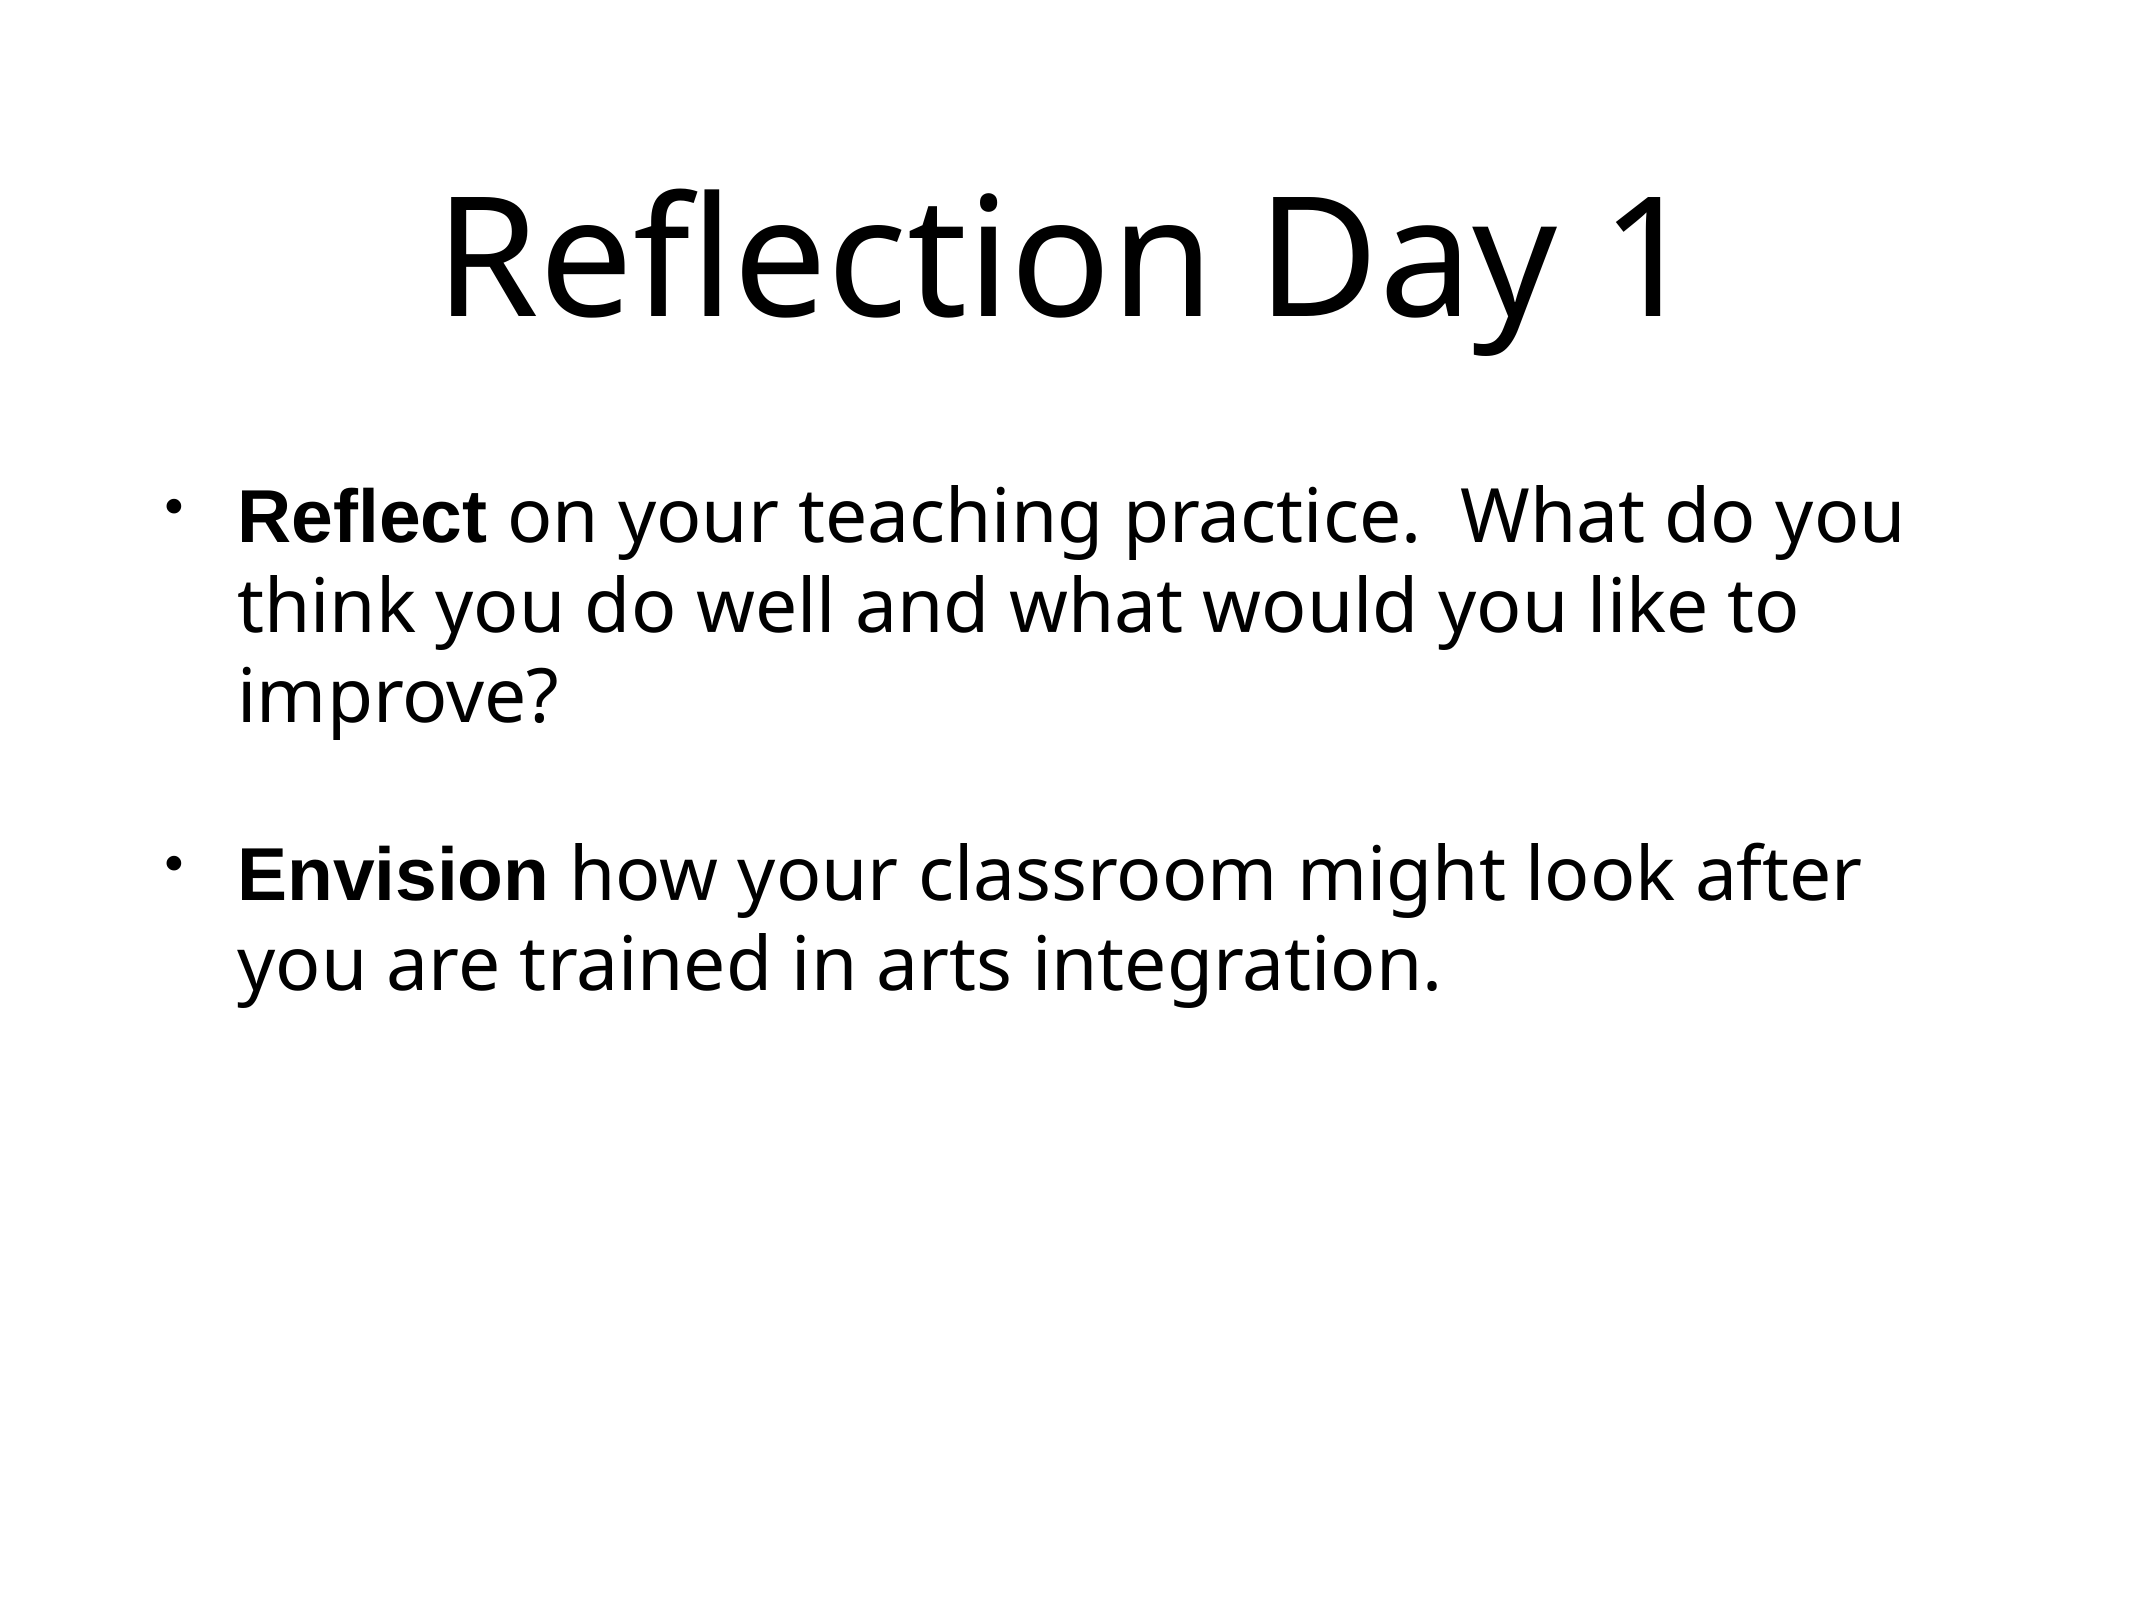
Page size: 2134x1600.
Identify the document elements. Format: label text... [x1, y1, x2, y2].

title Reflection Day 1 [155, 72, 1978, 220]
list Reflect on your teaching practice. What do you think you do well and what would you like to improve? Envision how your classroom might look after you are trained in arts integration. [155, 220, 1978, 1253]
